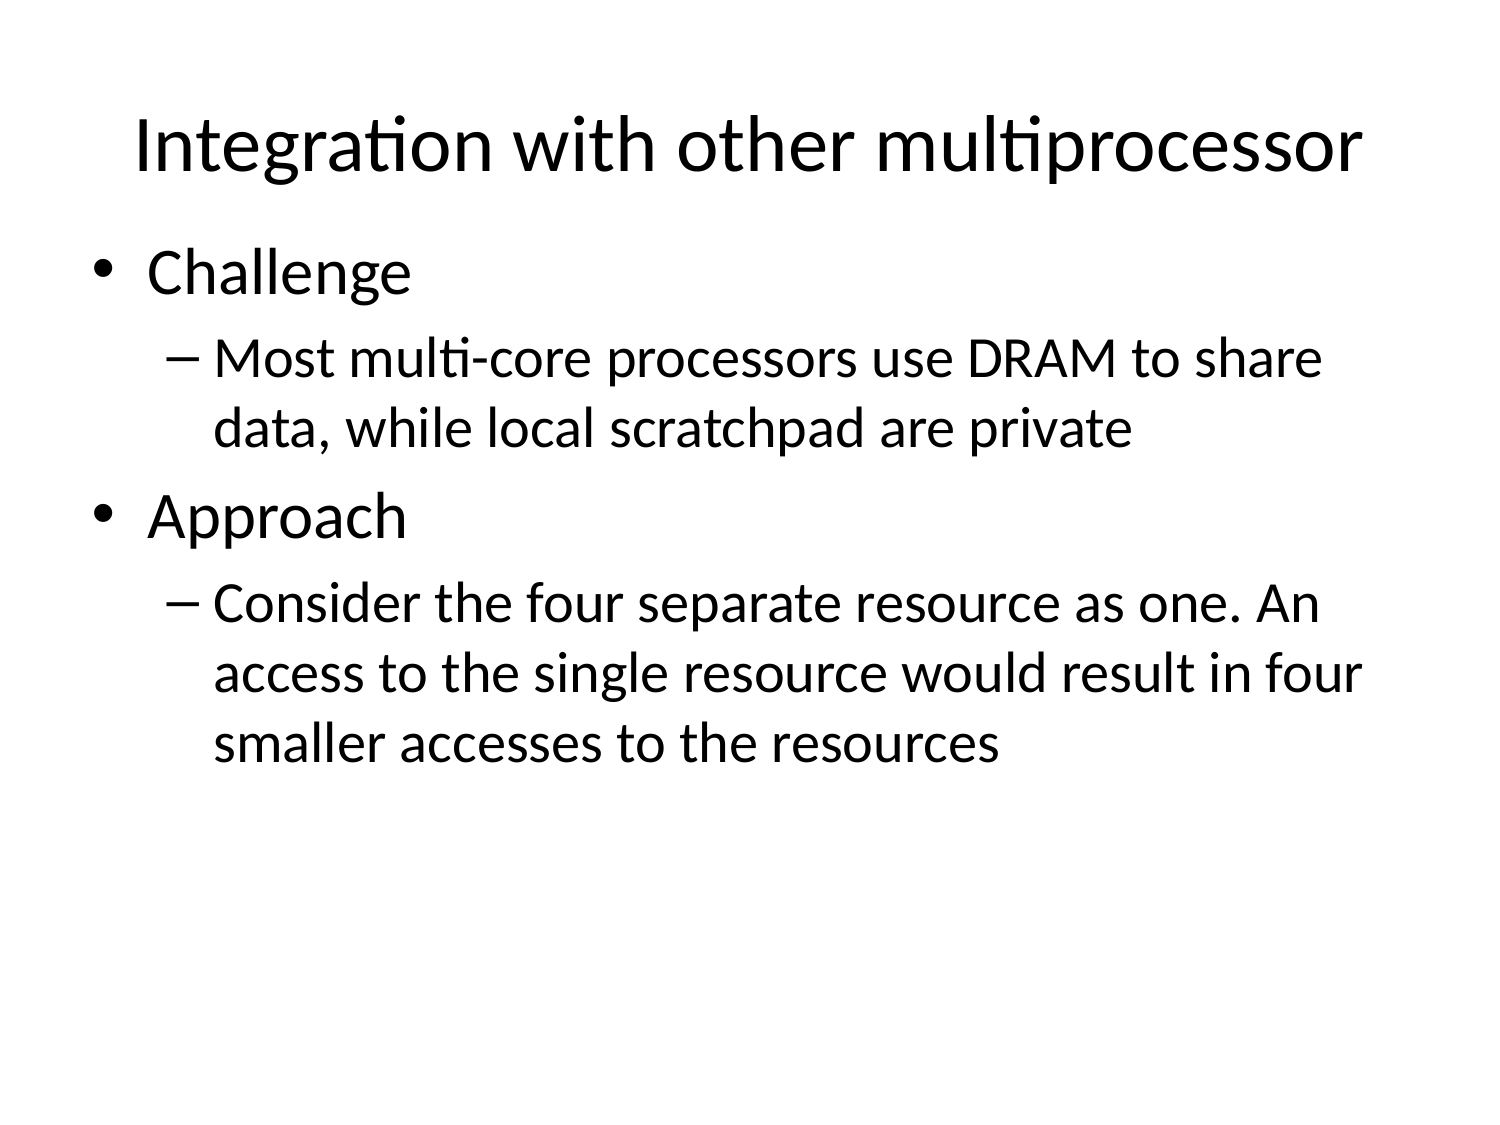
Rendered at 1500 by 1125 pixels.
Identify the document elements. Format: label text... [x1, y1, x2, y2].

list Challenge Most multi-core processors use DRAM to share data, while local scratchpad are private Approach Consider the four separate resource as one. An access to the single resource would result in four smaller accesses to the resources [76, 219, 1427, 963]
title Integration with other multiprocessor [75, 45, 1425, 233]
